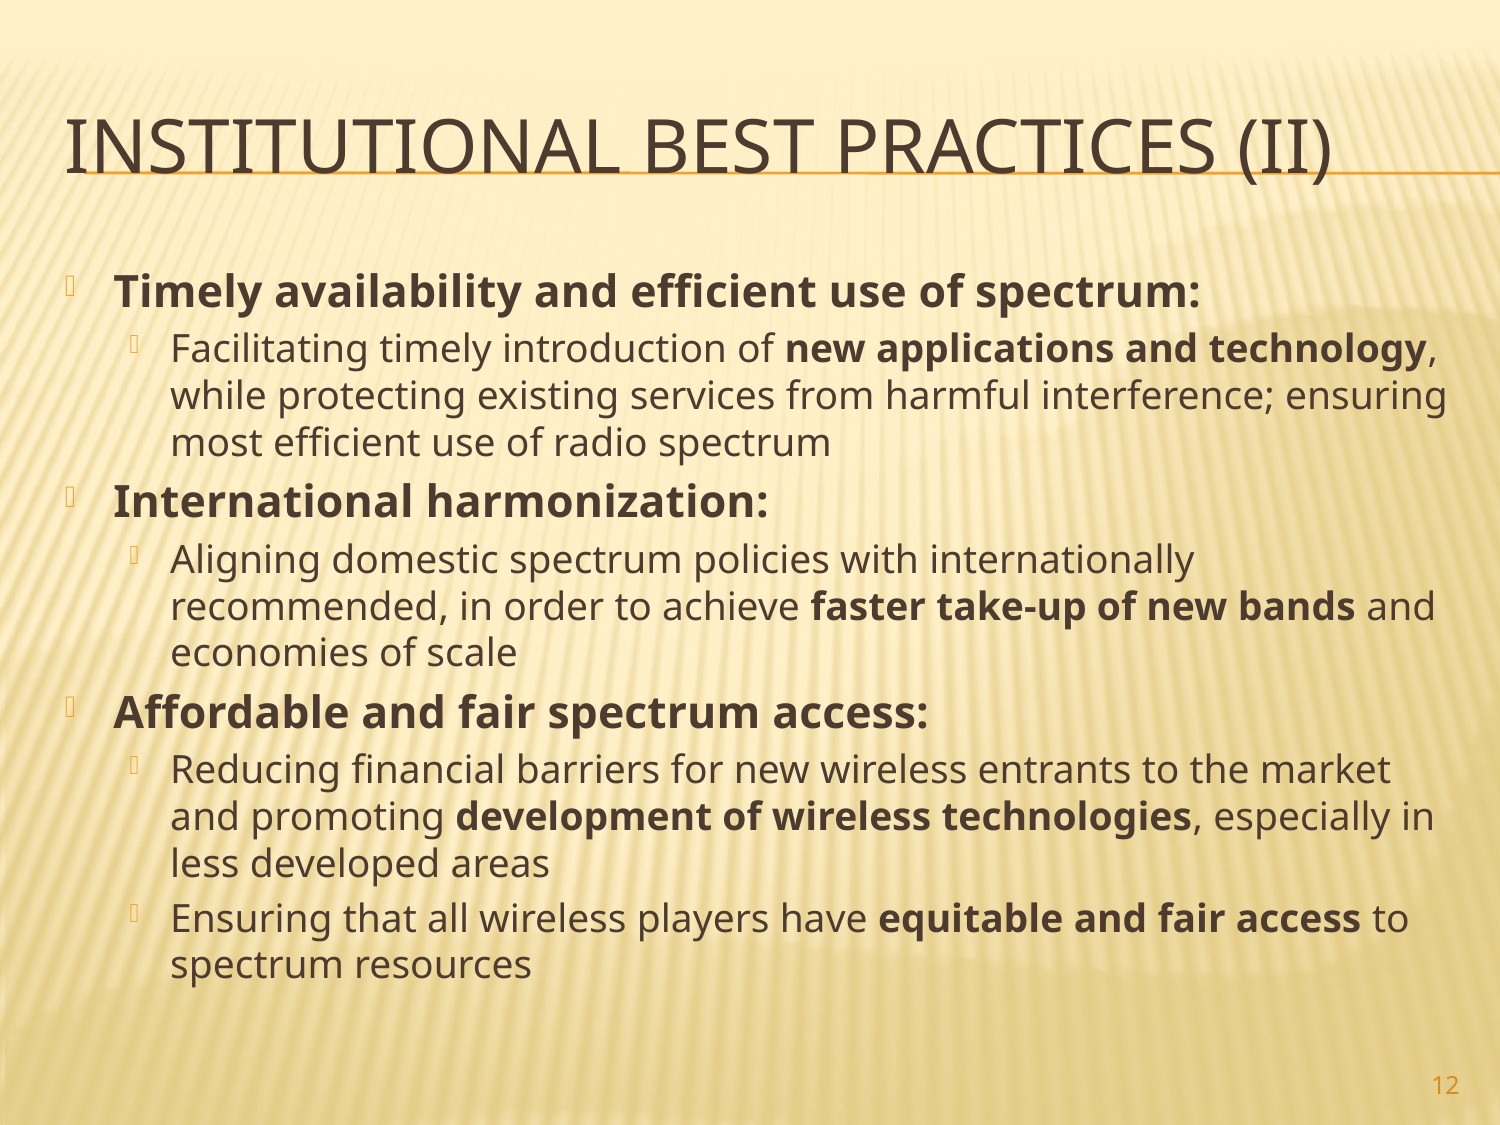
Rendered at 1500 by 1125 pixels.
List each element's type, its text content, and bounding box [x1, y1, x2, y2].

list Timely availability and efficient use of spectrum: Facilitating timely introduction of new applications and technology, while protecting existing services from harmful interference; ensuring most efficient use of radio spectrum International harmonization: Aligning domestic spectrum policies with internationally recommended, in order to achieve faster take-up of new bands and economies of scale Affordable and fair spectrum access: Reducing financial barriers for new wireless entrants to the market and promoting development of wireless technologies, especially in less developed areas Ensuring that all wireless players have equitable and fair access to spectrum resources [50, 254, 1475, 998]
slide_number 12 [1350, 1061, 1475, 1103]
title Institutional best practices (II) [50, 75, 1475, 213]
